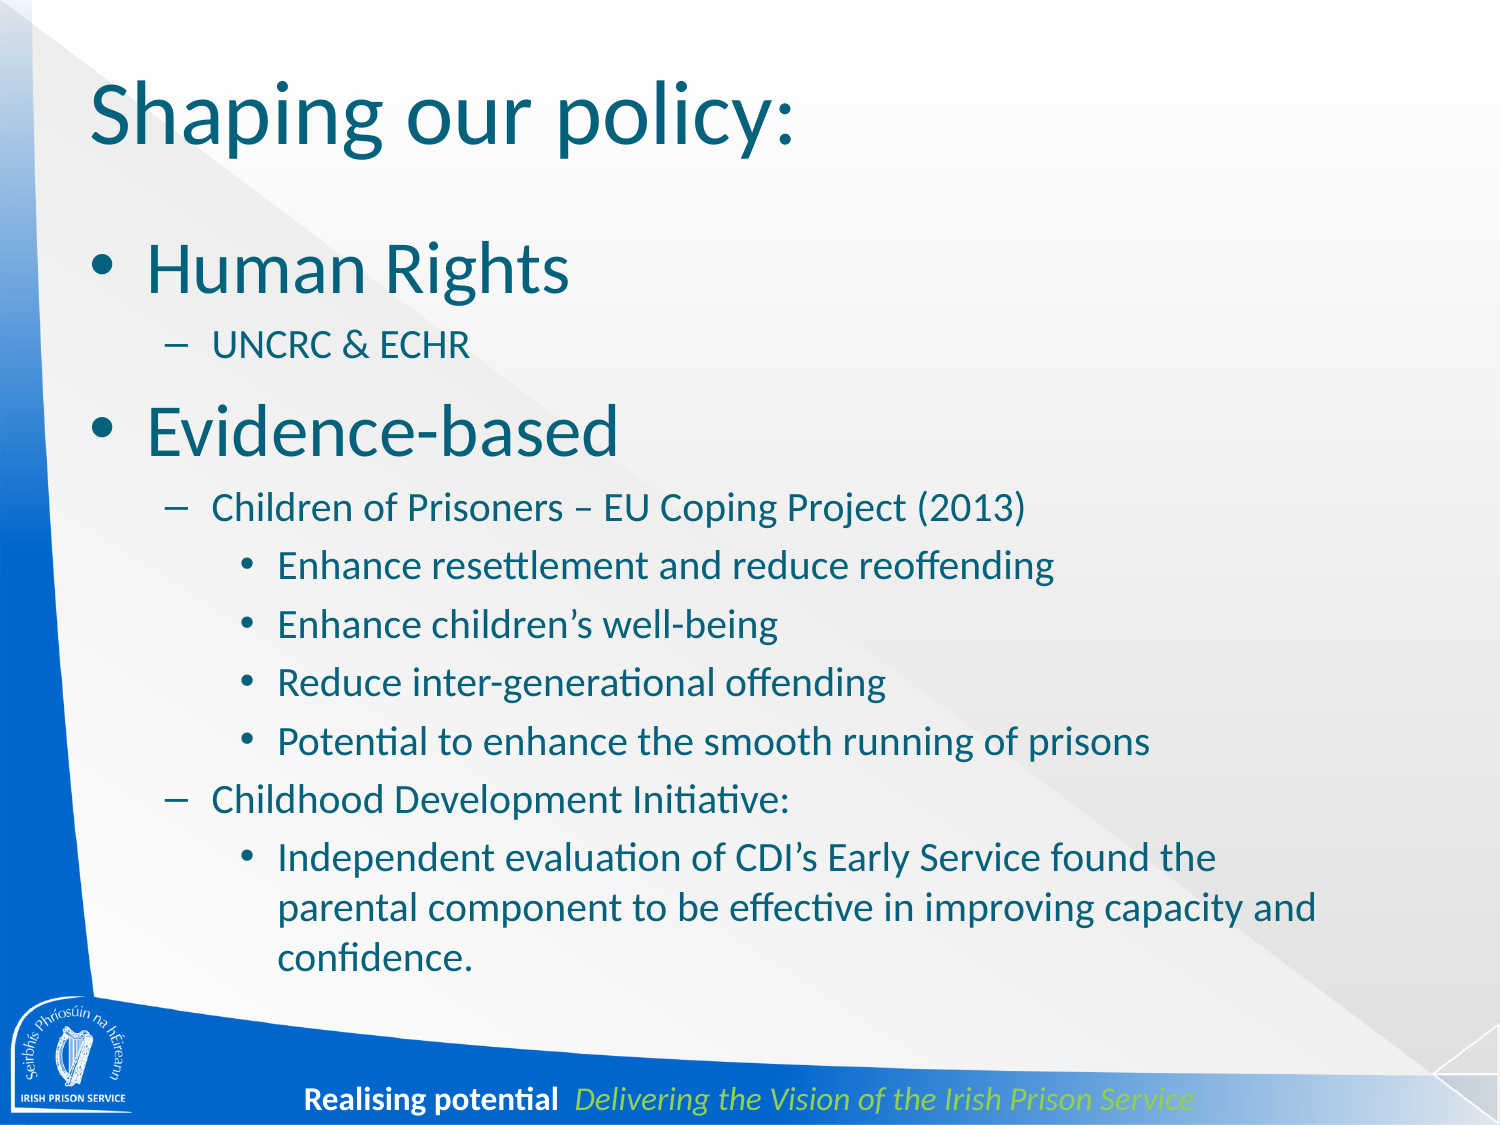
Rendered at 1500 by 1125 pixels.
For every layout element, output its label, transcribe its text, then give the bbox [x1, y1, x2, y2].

picture [0, 0, 1500, 1125]
list Human Rights UNCRC & ECHR Evidence-based Children of Prisoners – EU Coping Project (2013) Enhance resettlement and reduce reoffending Enhance children’s well-being Reduce inter-generational offending Potential to enhance the smooth running of prisons Childhood Development Initiative: Independent evaluation of CDI’s Early Service found the parental component to be effective in improving capacity and confidence. [75, 210, 1363, 1005]
title Shaping our policy: [75, 45, 1363, 210]
